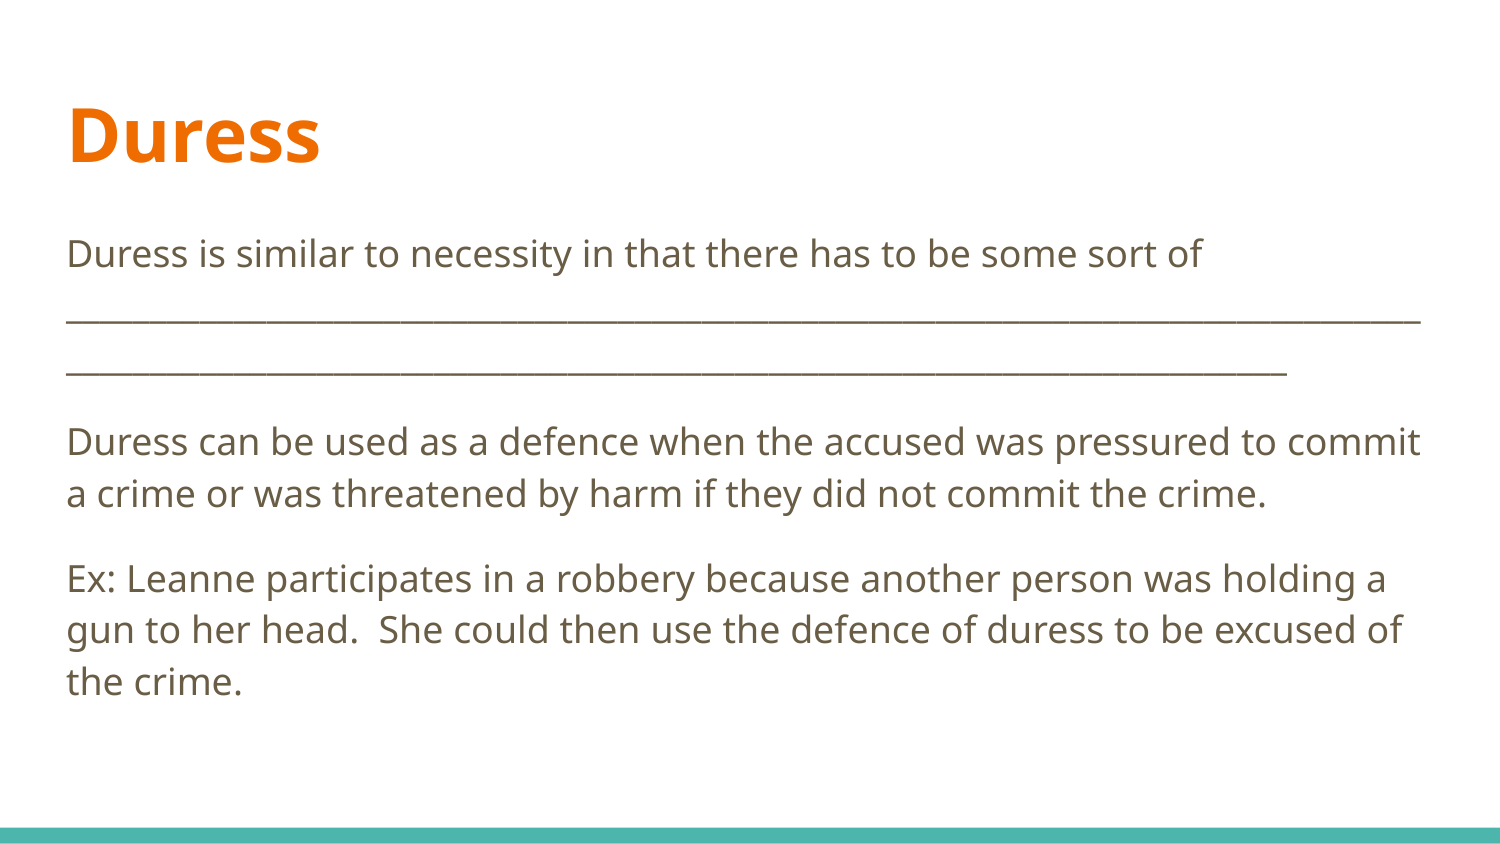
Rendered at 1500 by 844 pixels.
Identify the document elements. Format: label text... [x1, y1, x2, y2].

list Duress is similar to necessity in that there has to be some sort of __________________________________________________________________________________________________________________________________________________________ Duress can be used as a defence when the accused was pressured to commit a crime or was threatened by harm if they did not commit the crime. Ex: Leanne participates in a robbery because another person was holding a gun to her head. She could then use the defence of duress to be excused of the crime. [51, 207, 1449, 750]
title Duress [51, 72, 1449, 189]
